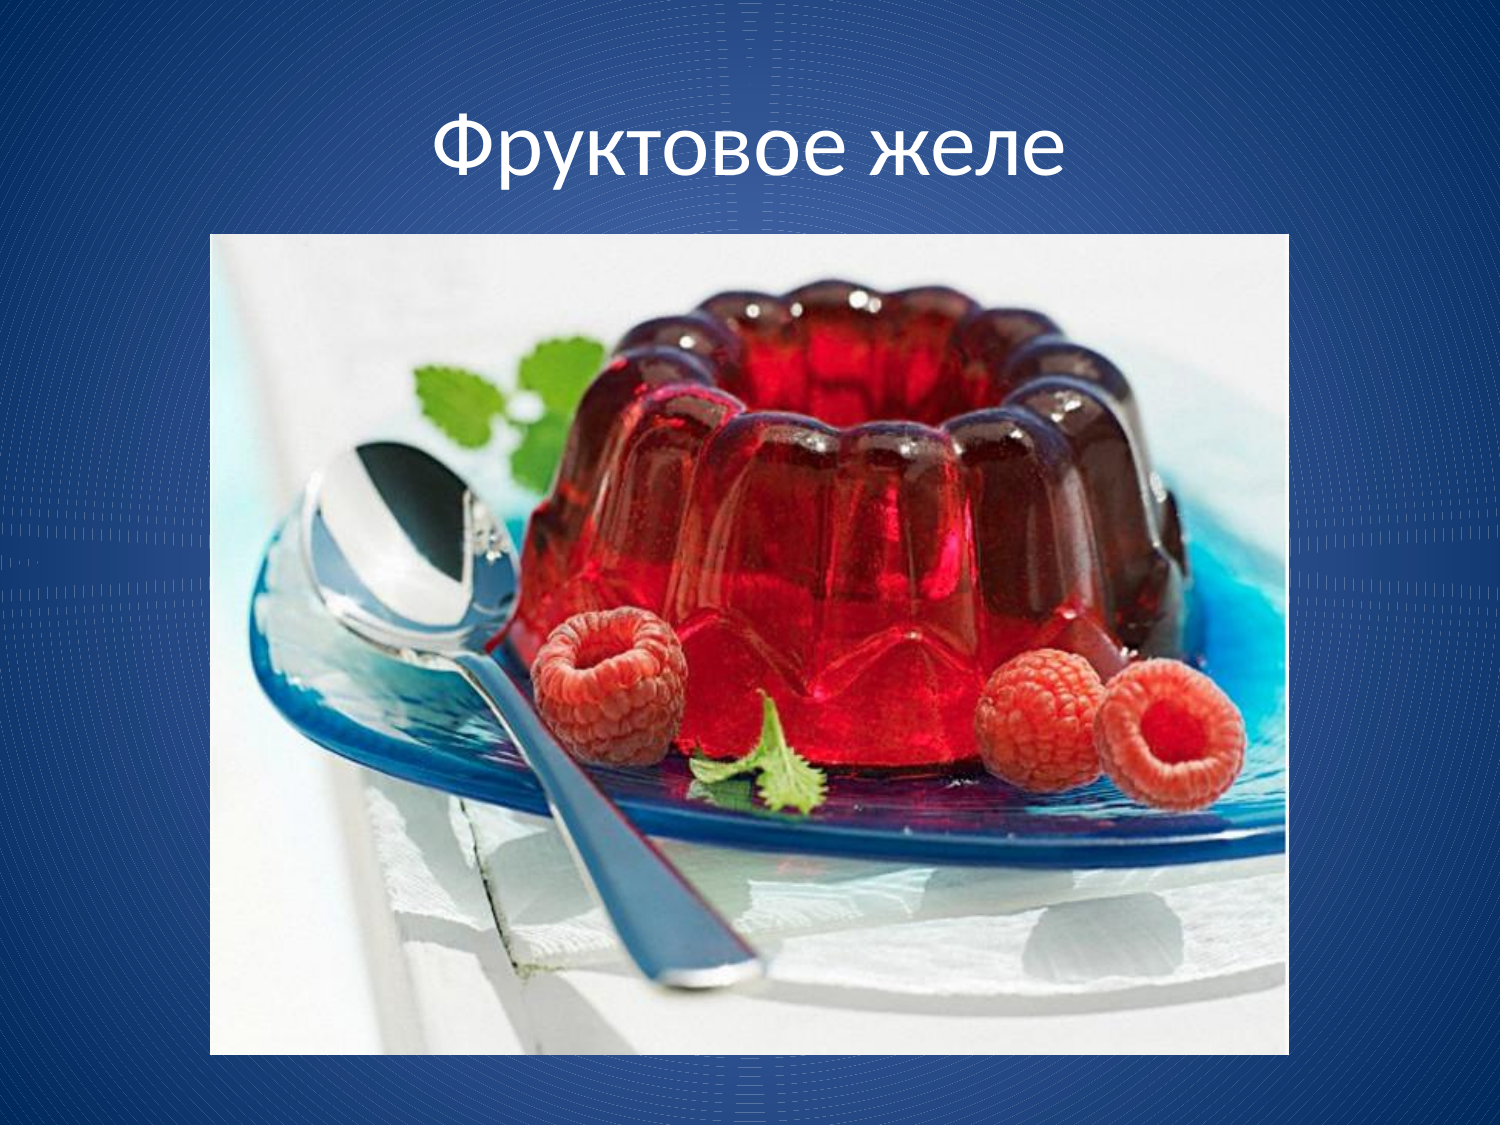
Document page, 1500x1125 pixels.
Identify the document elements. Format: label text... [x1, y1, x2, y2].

title Фруктовое желе [75, 45, 1425, 233]
picture [210, 234, 1290, 1055]
